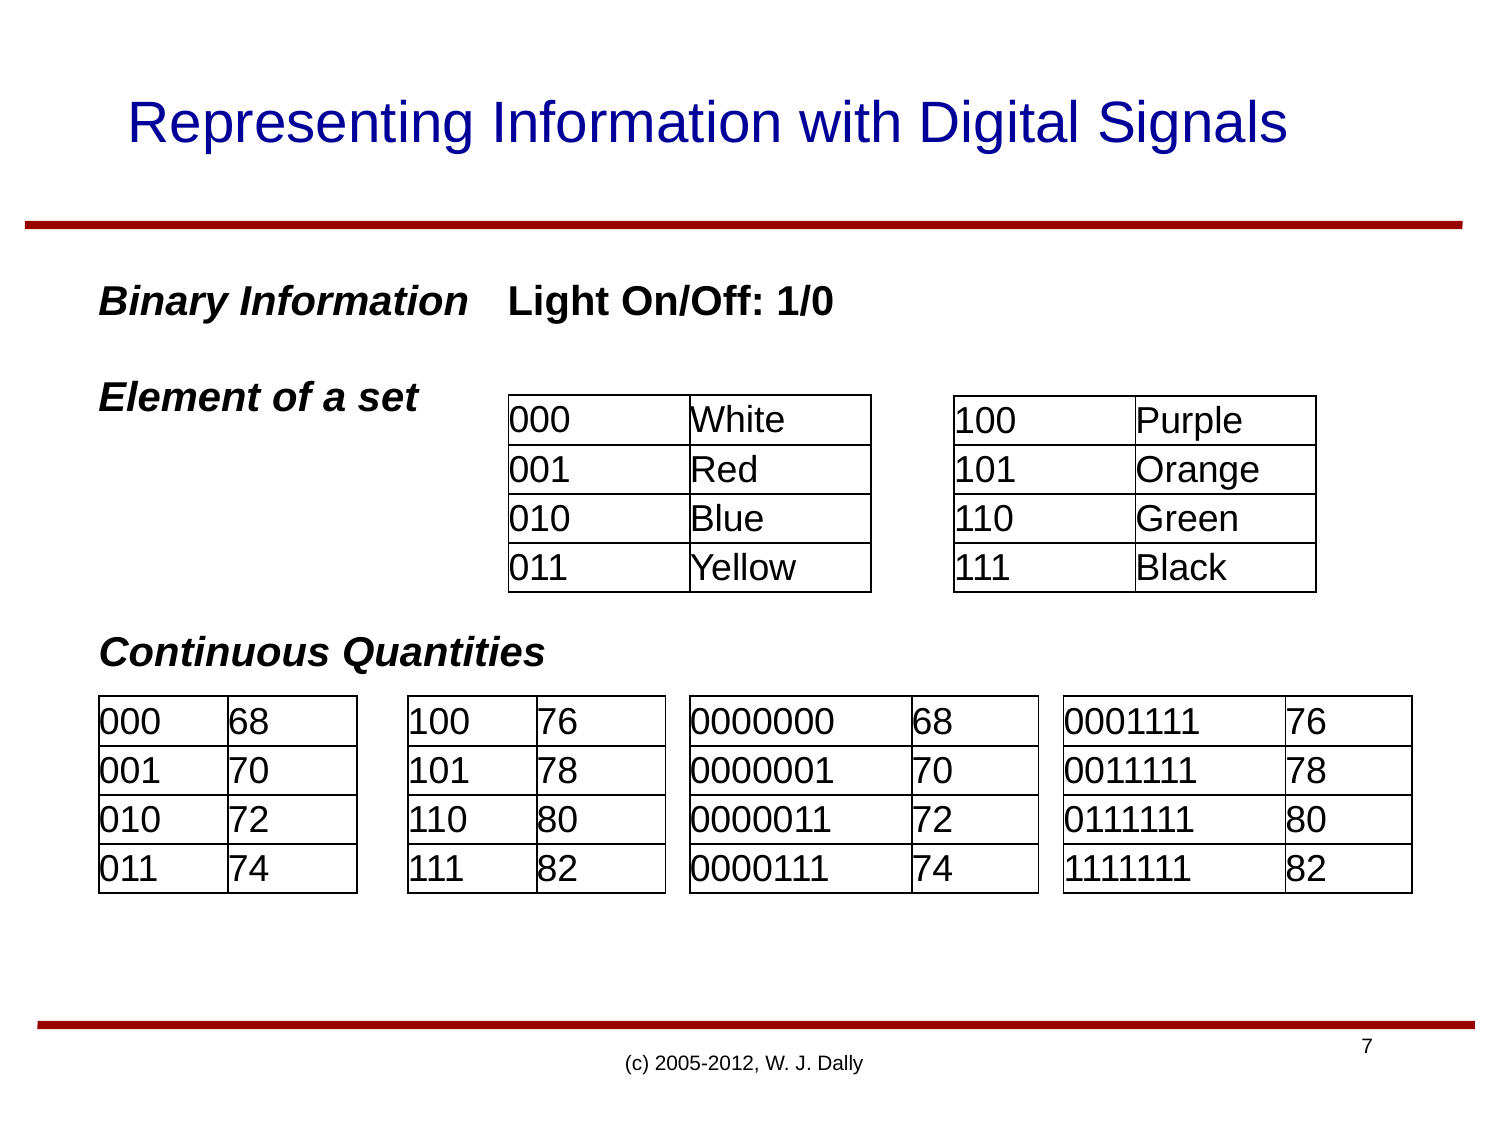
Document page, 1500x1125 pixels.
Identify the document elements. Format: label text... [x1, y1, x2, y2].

table_cell 1111111 [1064, 845, 1285, 892]
table_header Purple [1136, 397, 1315, 444]
table_header 68 [229, 697, 356, 745]
table_cell 80 [538, 796, 665, 843]
table_cell 111 [955, 544, 1135, 591]
table_cell Blue [691, 495, 870, 542]
table_cell 82 [1286, 845, 1411, 892]
table_cell 78 [1286, 747, 1411, 794]
table_cell 011 [509, 544, 689, 591]
table_cell 74 [229, 845, 356, 892]
table_cell Orange [1136, 446, 1315, 493]
table_cell 72 [229, 796, 356, 843]
table_header 100 [955, 397, 1135, 444]
table_cell Green [1136, 495, 1315, 542]
table_cell 0000011 [691, 796, 911, 843]
table_cell 82 [538, 845, 665, 892]
table_cell 010 [509, 495, 689, 542]
text_box Continuous Quantities [98, 625, 547, 676]
text_box Light On/Off: 1/0 [507, 274, 835, 325]
table_cell 0111111 [1064, 796, 1285, 843]
table_cell 110 [409, 796, 536, 843]
table_cell 80 [1286, 796, 1411, 843]
table_cell 72 [913, 796, 1038, 843]
text_box Binary Information [98, 274, 470, 325]
table_cell 101 [955, 446, 1135, 493]
table_cell 70 [229, 747, 356, 794]
table_cell 0000001 [691, 747, 911, 794]
table_cell 70 [913, 747, 1038, 794]
table_header White [691, 396, 870, 444]
table_header 76 [1286, 697, 1411, 745]
table_header 0001111 [1064, 697, 1285, 745]
text_box Element of a set [98, 369, 419, 420]
table_cell 0011111 [1064, 747, 1285, 794]
table_cell 001 [100, 747, 227, 794]
table_cell Red [691, 446, 870, 493]
table_cell 001 [509, 446, 689, 493]
table_cell 010 [100, 796, 227, 843]
table_header 000 [509, 396, 689, 444]
footer (c) 2005-2012, W. J. Dally [512, 1024, 988, 1101]
table_header 0000000 [691, 697, 911, 745]
table_header 68 [913, 697, 1038, 745]
table_cell 101 [409, 747, 536, 794]
table_cell 110 [955, 495, 1135, 542]
table_cell Black [1136, 544, 1315, 591]
table_header 000 [100, 697, 227, 745]
table_cell 74 [913, 845, 1038, 892]
table_cell 011 [100, 845, 227, 892]
table_cell 0000111 [691, 845, 911, 892]
title Representing Information with Digital Signals [112, 24, 1500, 213]
table_header 100 [409, 697, 536, 745]
table_cell Yellow [691, 544, 870, 591]
table_cell 111 [409, 845, 536, 892]
table_cell 78 [538, 747, 665, 794]
table_header 76 [538, 697, 665, 745]
